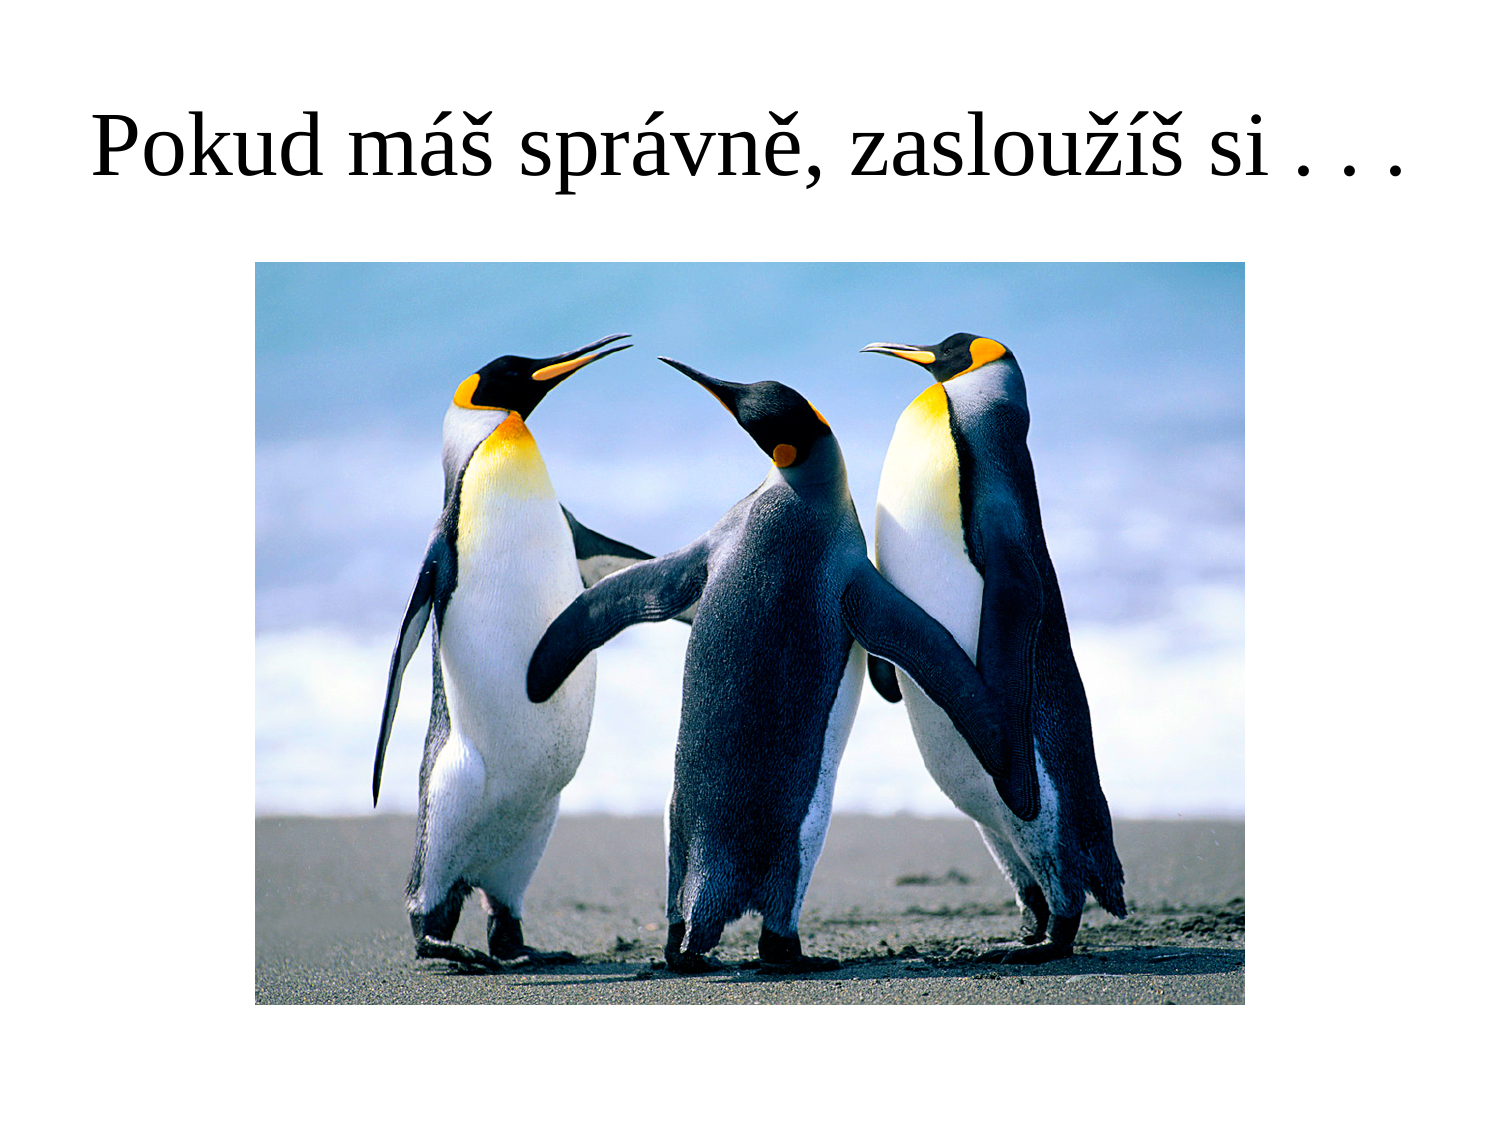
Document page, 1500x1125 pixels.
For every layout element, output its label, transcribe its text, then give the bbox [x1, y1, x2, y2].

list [254, 262, 1246, 1006]
title Pokud máš správně, zasloužíš si . . . [75, 45, 1425, 233]
